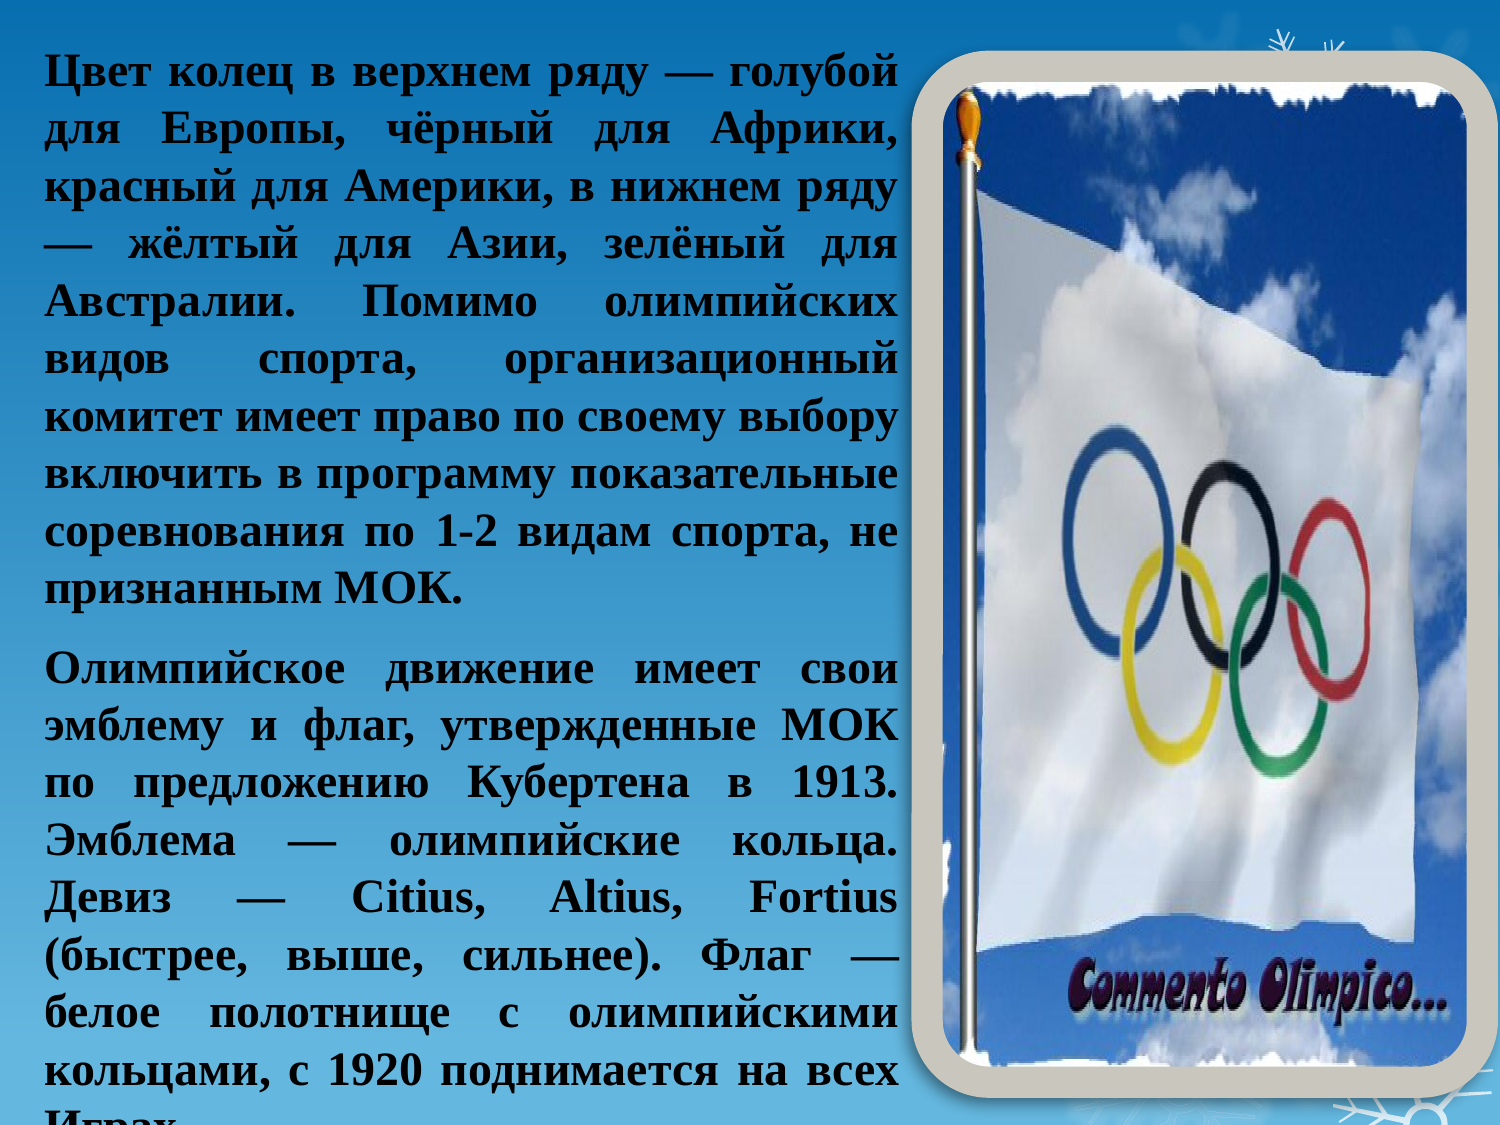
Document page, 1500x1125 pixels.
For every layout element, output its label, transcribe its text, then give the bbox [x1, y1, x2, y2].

list Цвет колец в верхнем ряду — голубой для Европы, чёрный для Африки, красный для Америки, в нижнем ряду — жёлтый для Азии, зелёный для Австралии. Помимо олимпийских видов спорта, организационный комитет имеет право по своему выбору включить в программу показательные соревнования по 1-2 видам спорта, не признанным МОК. Олимпийское движение имеет свои эмблему и флаг, утвержденные МОК по предложению Кубертена в 1913. Эмблема — олимпийские кольца. Девиз — Citius, Altius, Fortius (быстрее, выше, сильнее). Флаг — белое полотнище с олимпийскими кольцами, с 1920 поднимается на всех Играх. [29, 30, 916, 1083]
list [926, 65, 1483, 1083]
